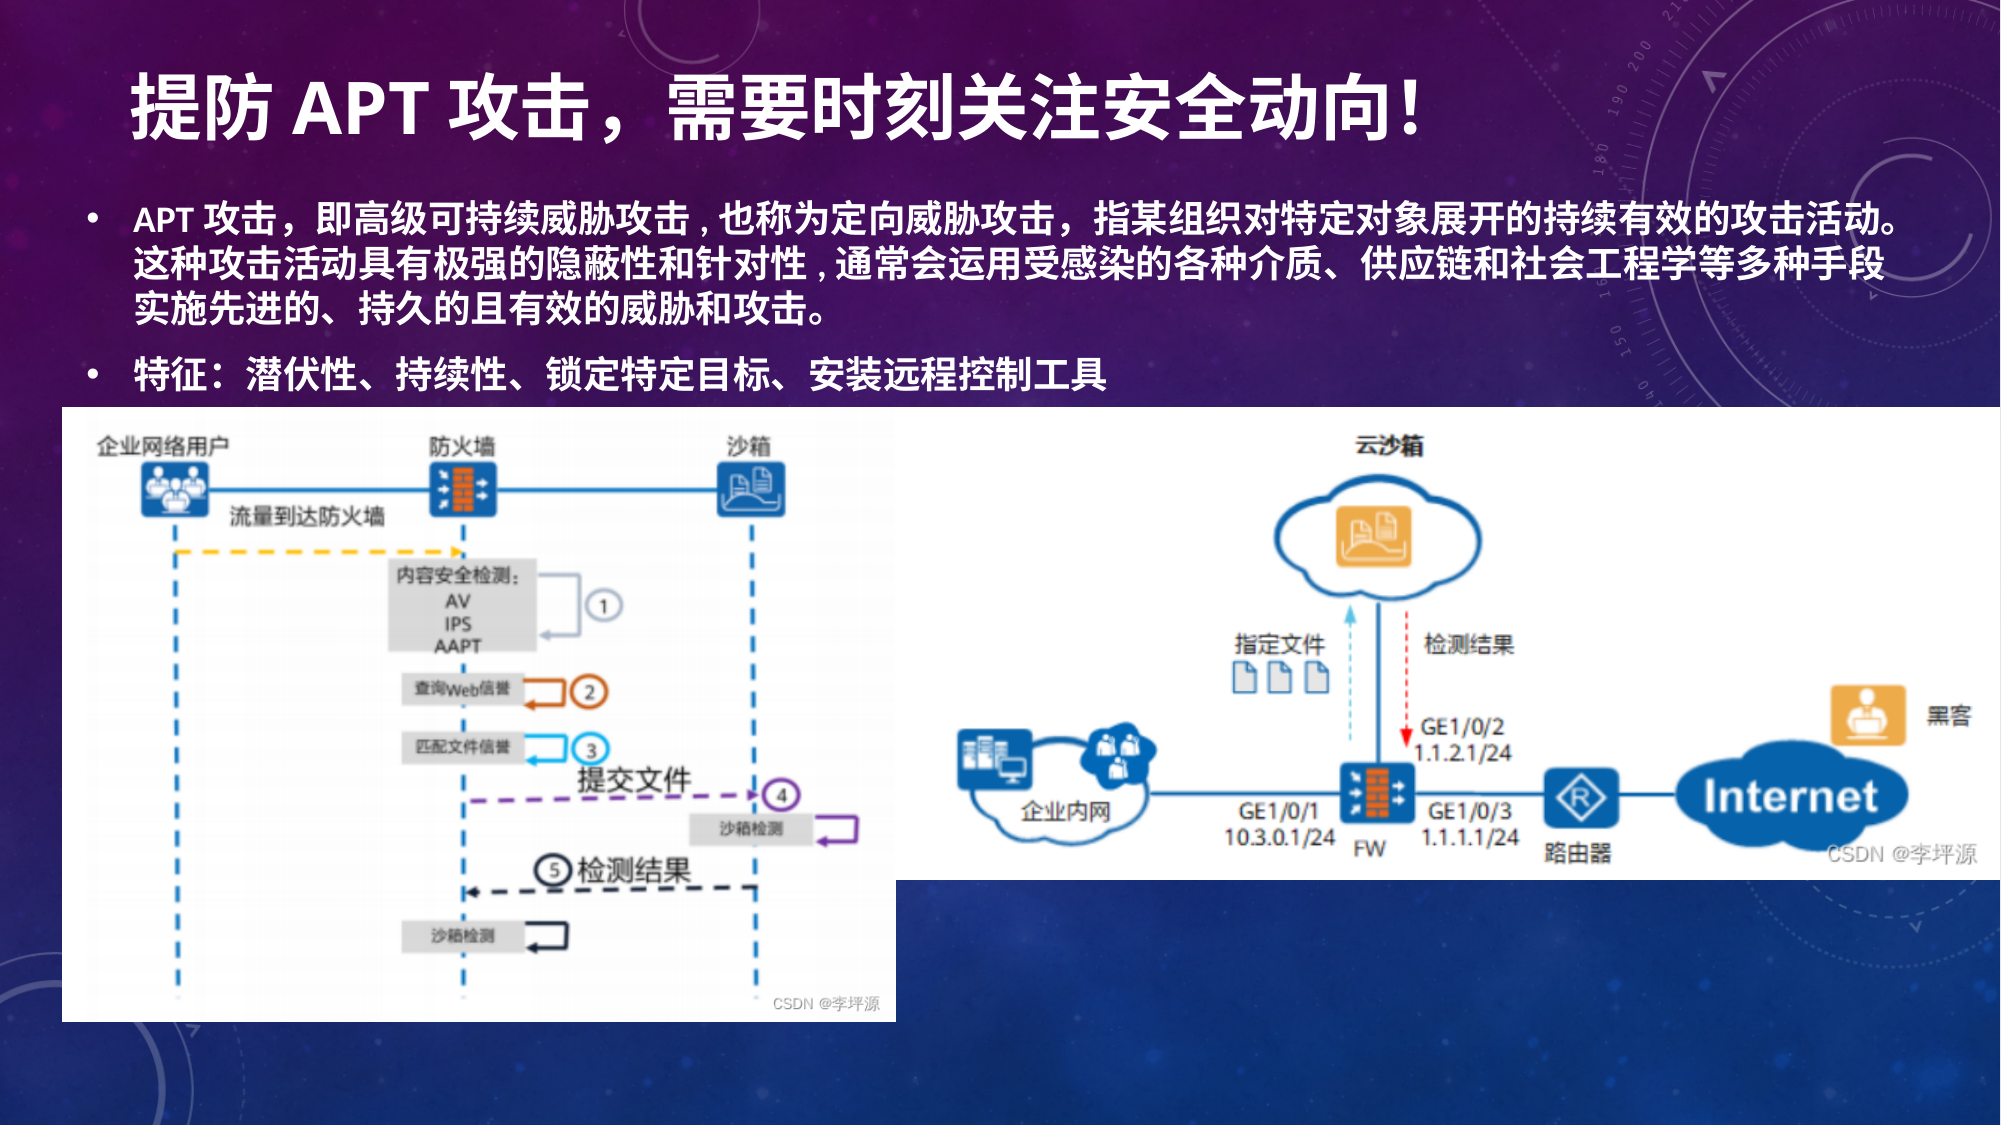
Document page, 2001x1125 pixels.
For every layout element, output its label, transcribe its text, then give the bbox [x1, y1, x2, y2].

title 提防APT攻击，需要时刻关注安全动向！ [114, 53, 1777, 157]
picture [0, 0, 2001, 1125]
list APT攻击，即高级可持续威胁攻击,也称为定向威胁攻击，指某组织对特定对象展开的持续有效的攻击活动。这种攻击活动具有极强的隐蔽性和针对性,通常会运用受感染的各种介质、供应链和社会工程学等多种手段实施先进的、持久的且有效的威胁和攻击。 特征：潜伏性、持续性、锁定特定目标、安装远程控制工具 [71, 173, 1929, 406]
